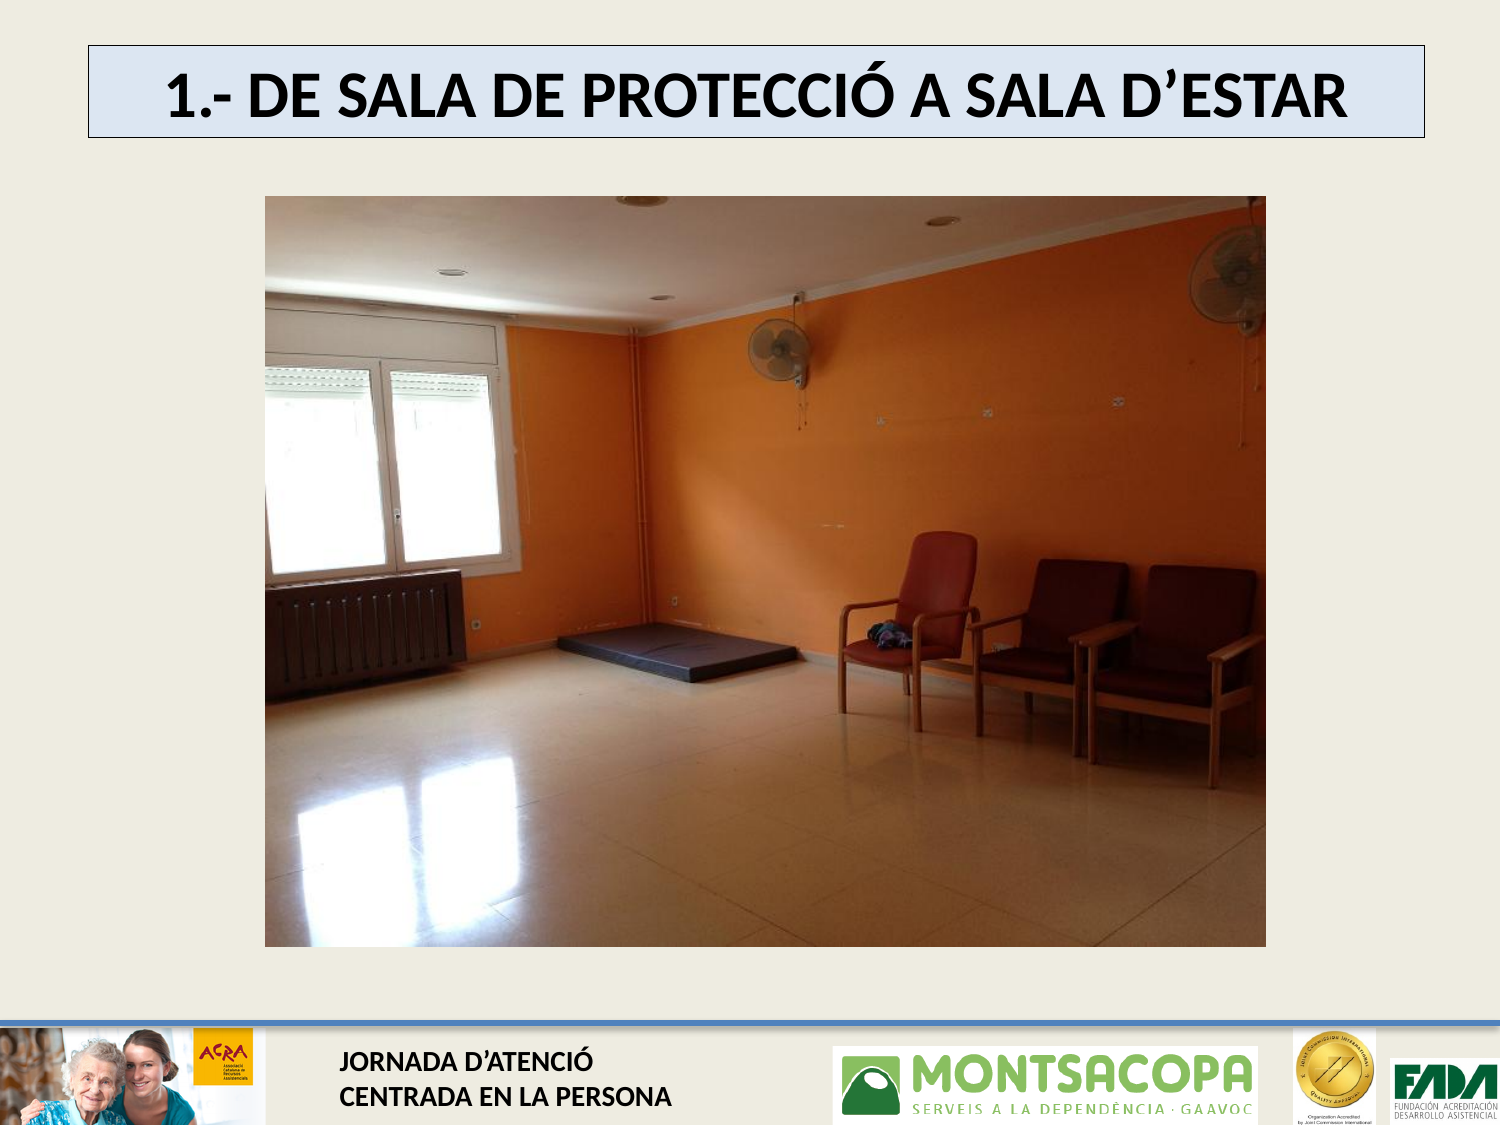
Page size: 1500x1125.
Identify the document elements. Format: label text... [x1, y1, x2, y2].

title 1.- DE SALA DE PROTECCIÓ A SALA D’ESTAR [88, 45, 1425, 138]
picture [0, 1028, 266, 1125]
picture [1293, 1028, 1376, 1125]
picture [1390, 1058, 1500, 1125]
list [265, 195, 1266, 947]
picture [832, 1046, 1258, 1125]
